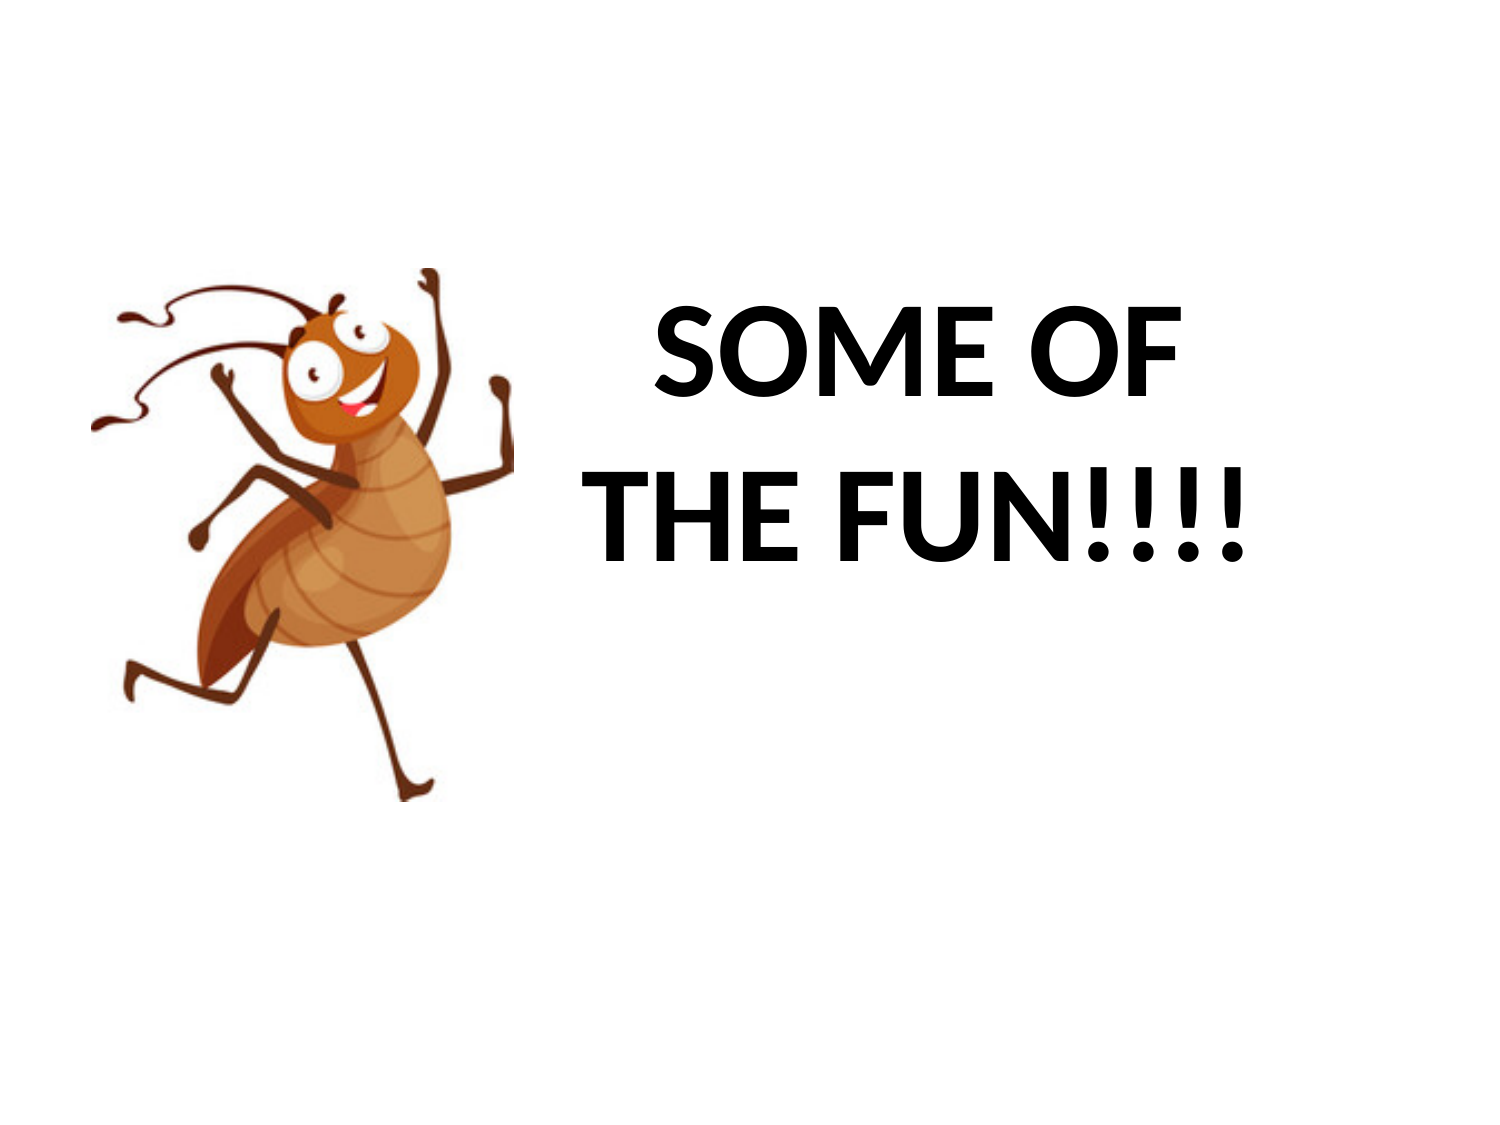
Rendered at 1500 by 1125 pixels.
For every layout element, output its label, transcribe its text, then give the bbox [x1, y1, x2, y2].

text_box SOME OF THE FUN!!!! [534, 251, 1304, 596]
picture [91, 268, 514, 802]
